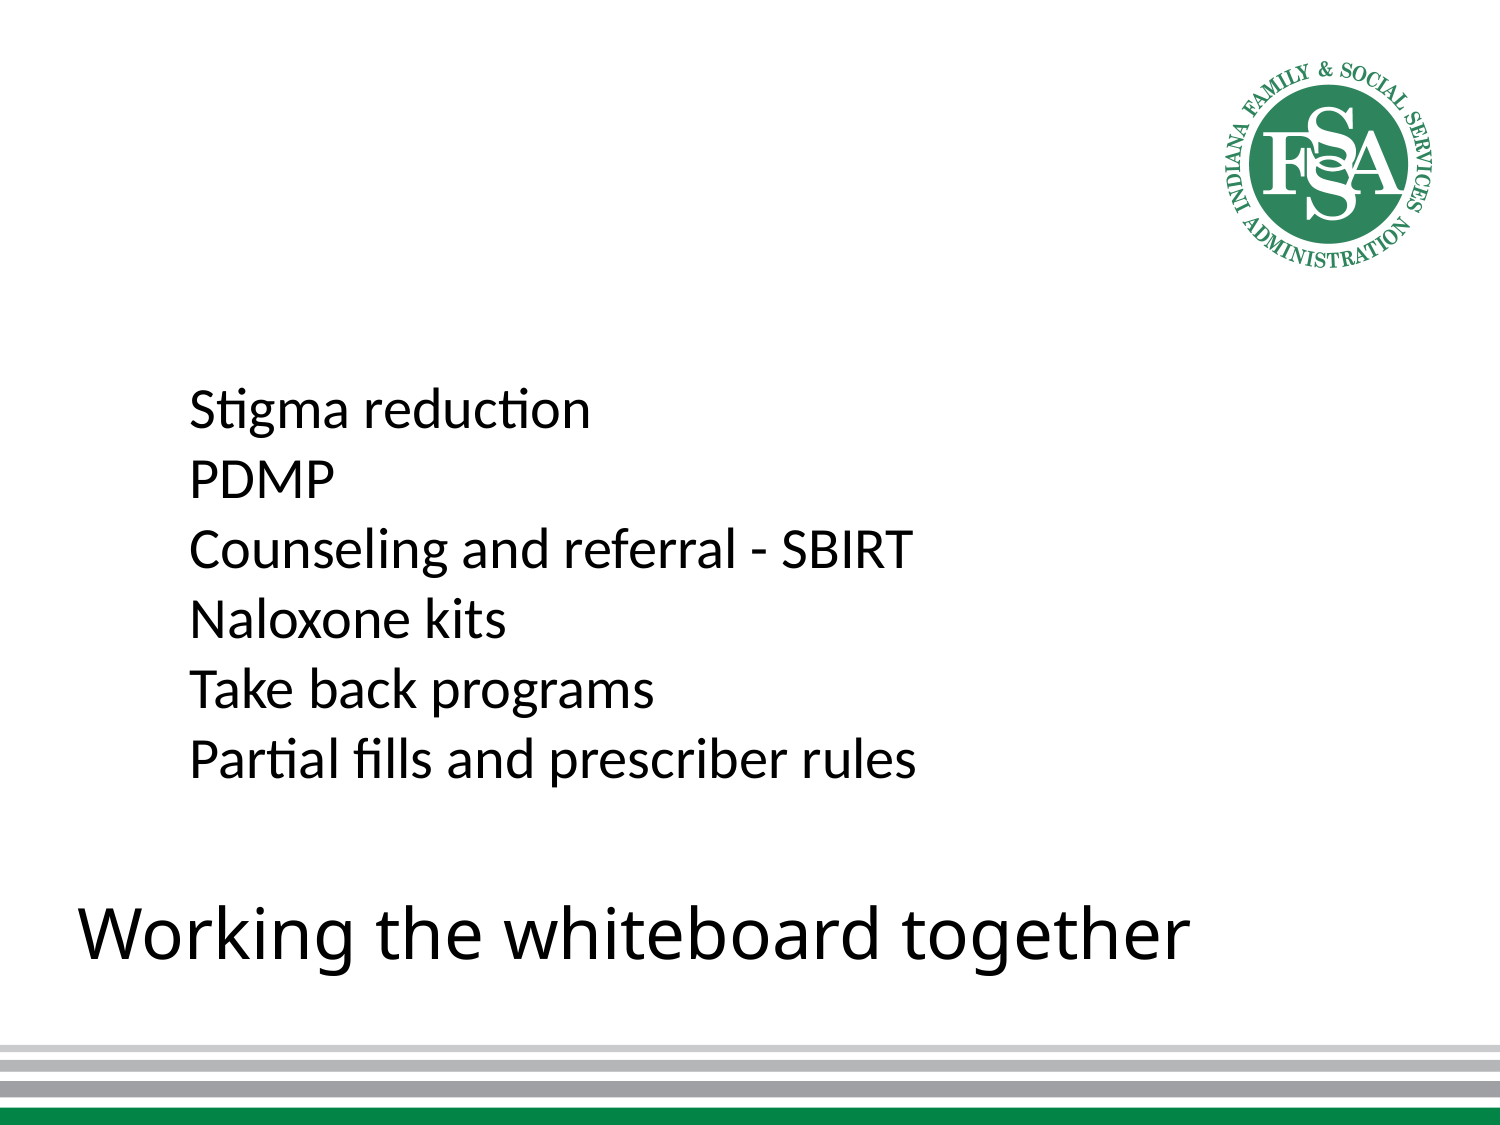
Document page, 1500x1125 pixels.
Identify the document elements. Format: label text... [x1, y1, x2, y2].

text_box Stigma reduction PDMP Counseling and referral - SBIRT Naloxone kits Take back programs Partial fills and prescriber rules [174, 362, 988, 798]
title Working the whiteboard together [62, 837, 1288, 1025]
picture [0, 0, 1500, 1125]
